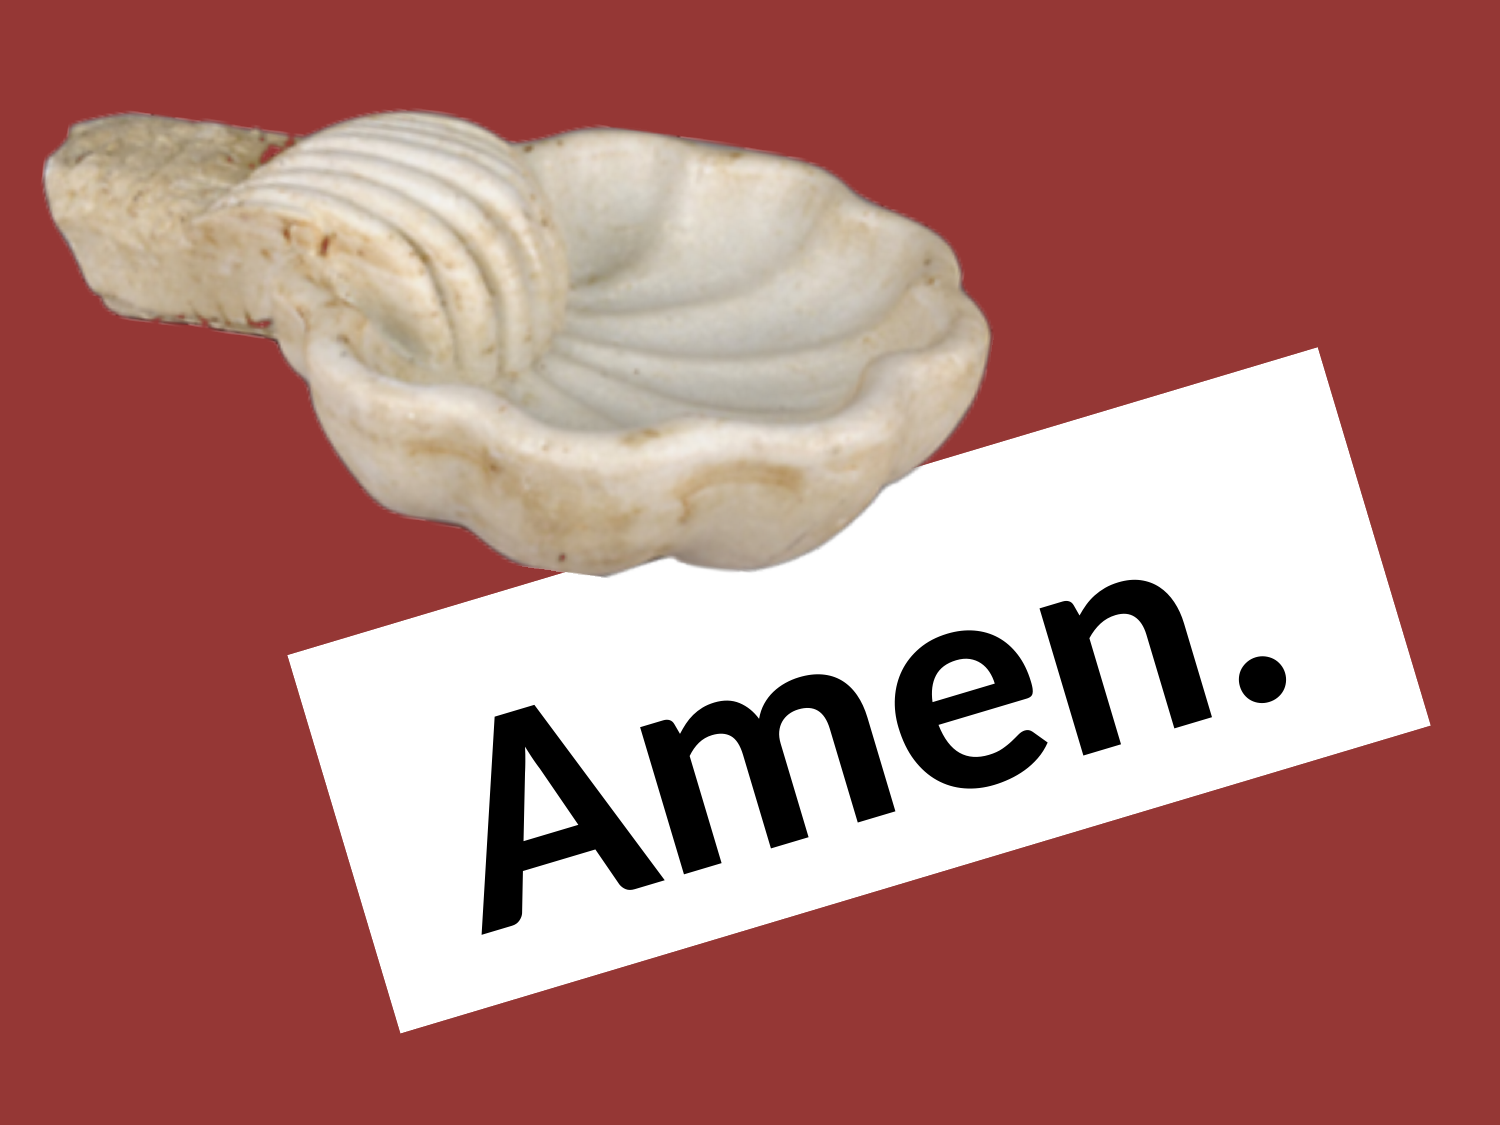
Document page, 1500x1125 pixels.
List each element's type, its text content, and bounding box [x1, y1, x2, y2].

picture [0, 50, 1013, 624]
text_box Amen. [287, 347, 1431, 1034]
